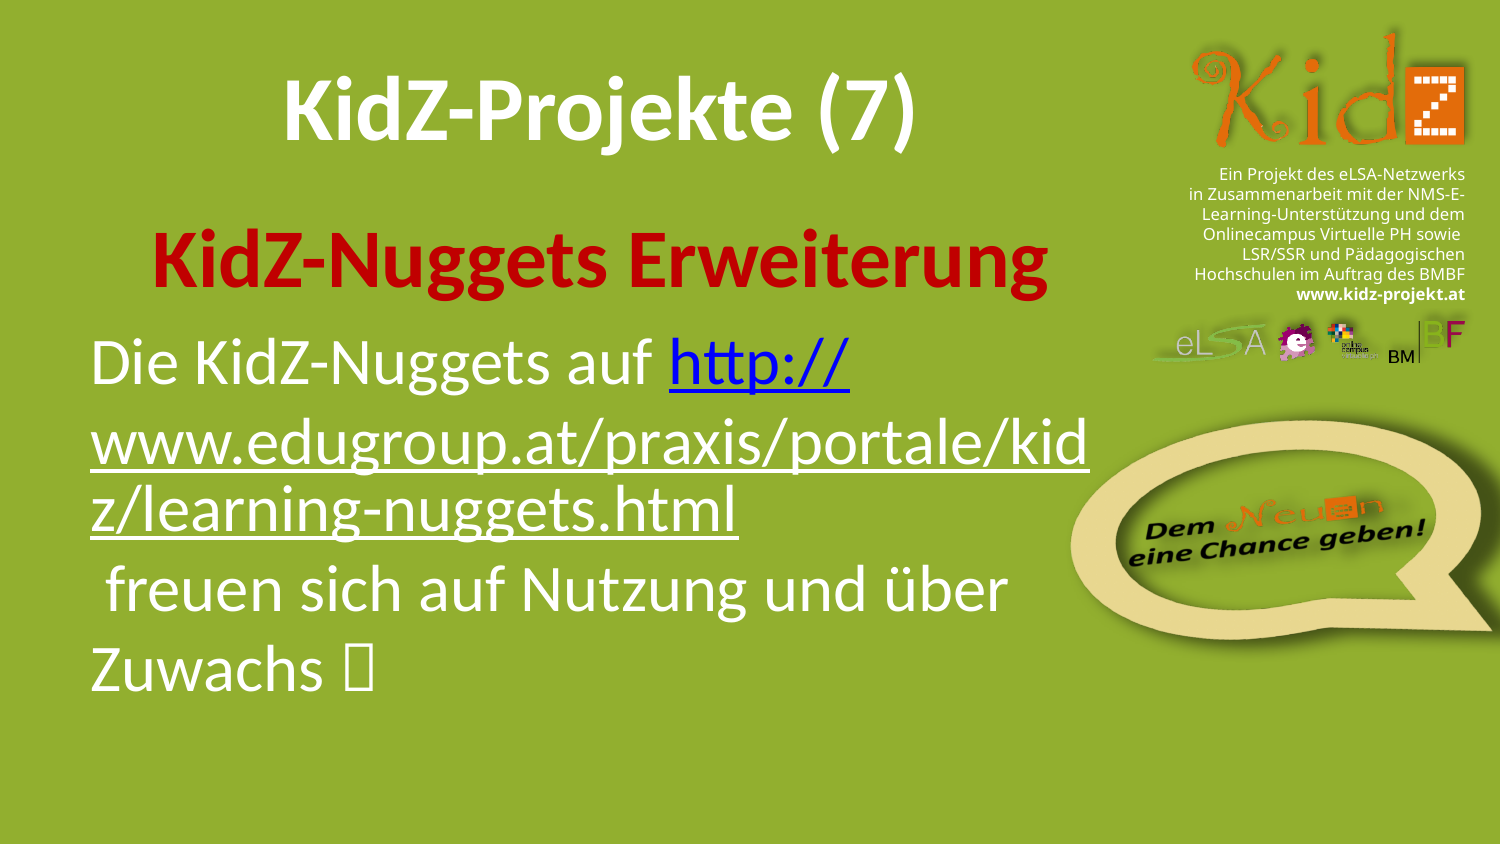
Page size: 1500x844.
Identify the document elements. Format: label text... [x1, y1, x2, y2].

title KidZ-Projekte (7) [75, 33, 1128, 175]
picture [1389, 321, 1465, 363]
picture [1276, 321, 1316, 363]
picture [1128, 401, 1493, 670]
picture [1185, 25, 1478, 153]
list KidZ-Nuggets Erweiterung Die KidZ-Nuggets auf http://www.edugroup.at/praxis/portale/kidz/learning-nuggets.html freuen sich auf Nutzung und über Zuwachs  [75, 196, 1128, 754]
picture [1151, 321, 1267, 363]
picture [1325, 321, 1380, 363]
